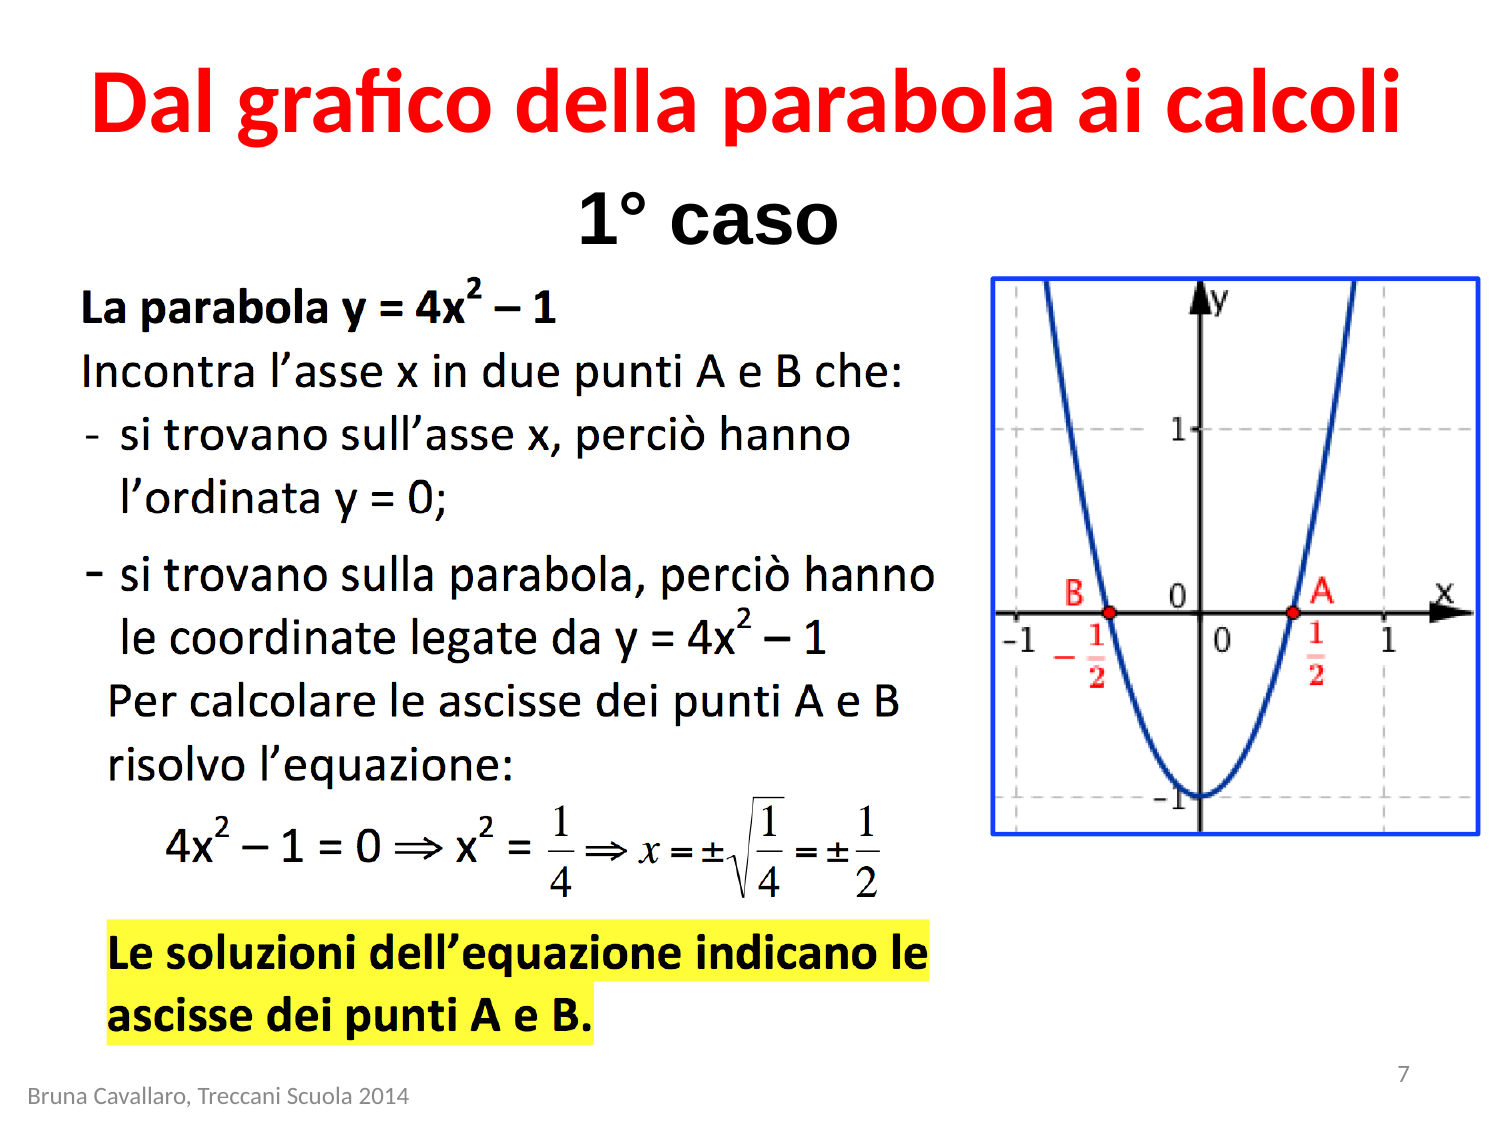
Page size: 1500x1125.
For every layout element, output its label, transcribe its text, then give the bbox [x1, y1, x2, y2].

title Dal grafico della parabola ai calcoli [0, 43, 1495, 148]
footer Bruna Cavallaro, Treccani Scuola 2014 [0, 1065, 438, 1125]
text_box 1° caso [562, 162, 863, 260]
picture [62, 262, 1496, 1051]
slide_number 7 [1074, 1060, 1425, 1103]
